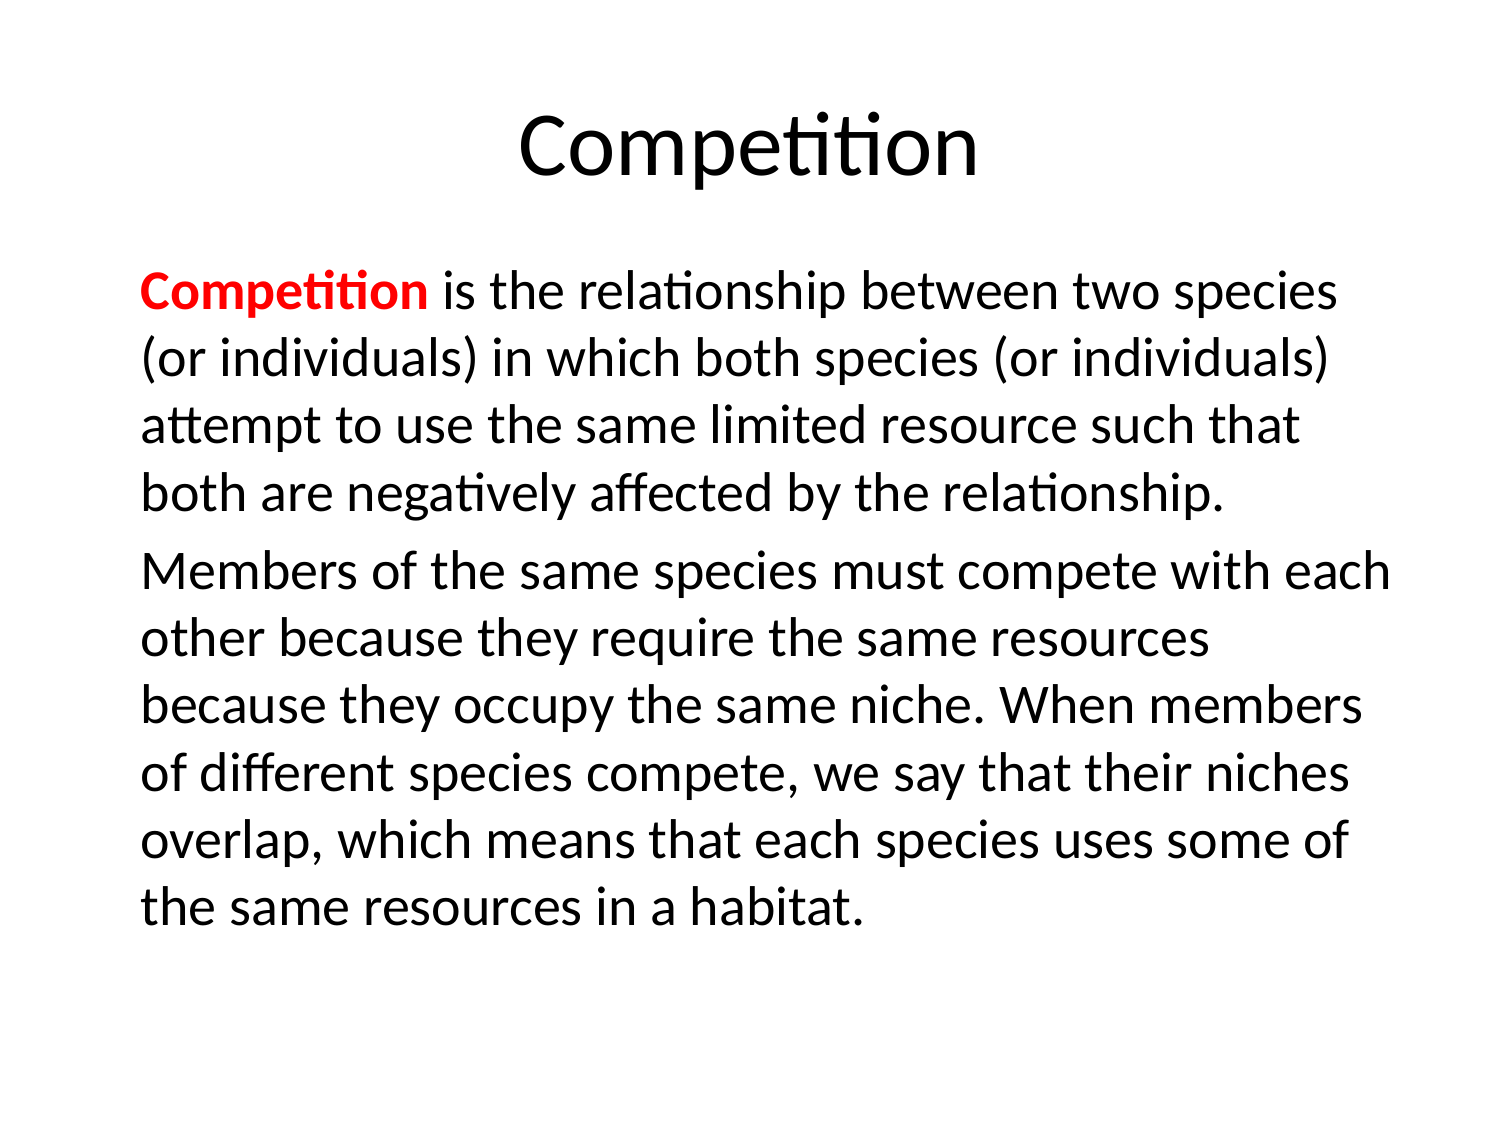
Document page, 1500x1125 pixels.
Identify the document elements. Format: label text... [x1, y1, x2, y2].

list Competition is the relationship between two species (or individuals) in which both species (or individuals) attempt to use the same limited resource such that both are negatively affected by the relationship. Members of the same species must compete with each other because they require the same resources because they occupy the same niche. When members of different species compete, we say that their niches overlap, which means that each species uses some of the same resources in a habitat. [70, 245, 1421, 959]
title Competition [75, 45, 1425, 233]
